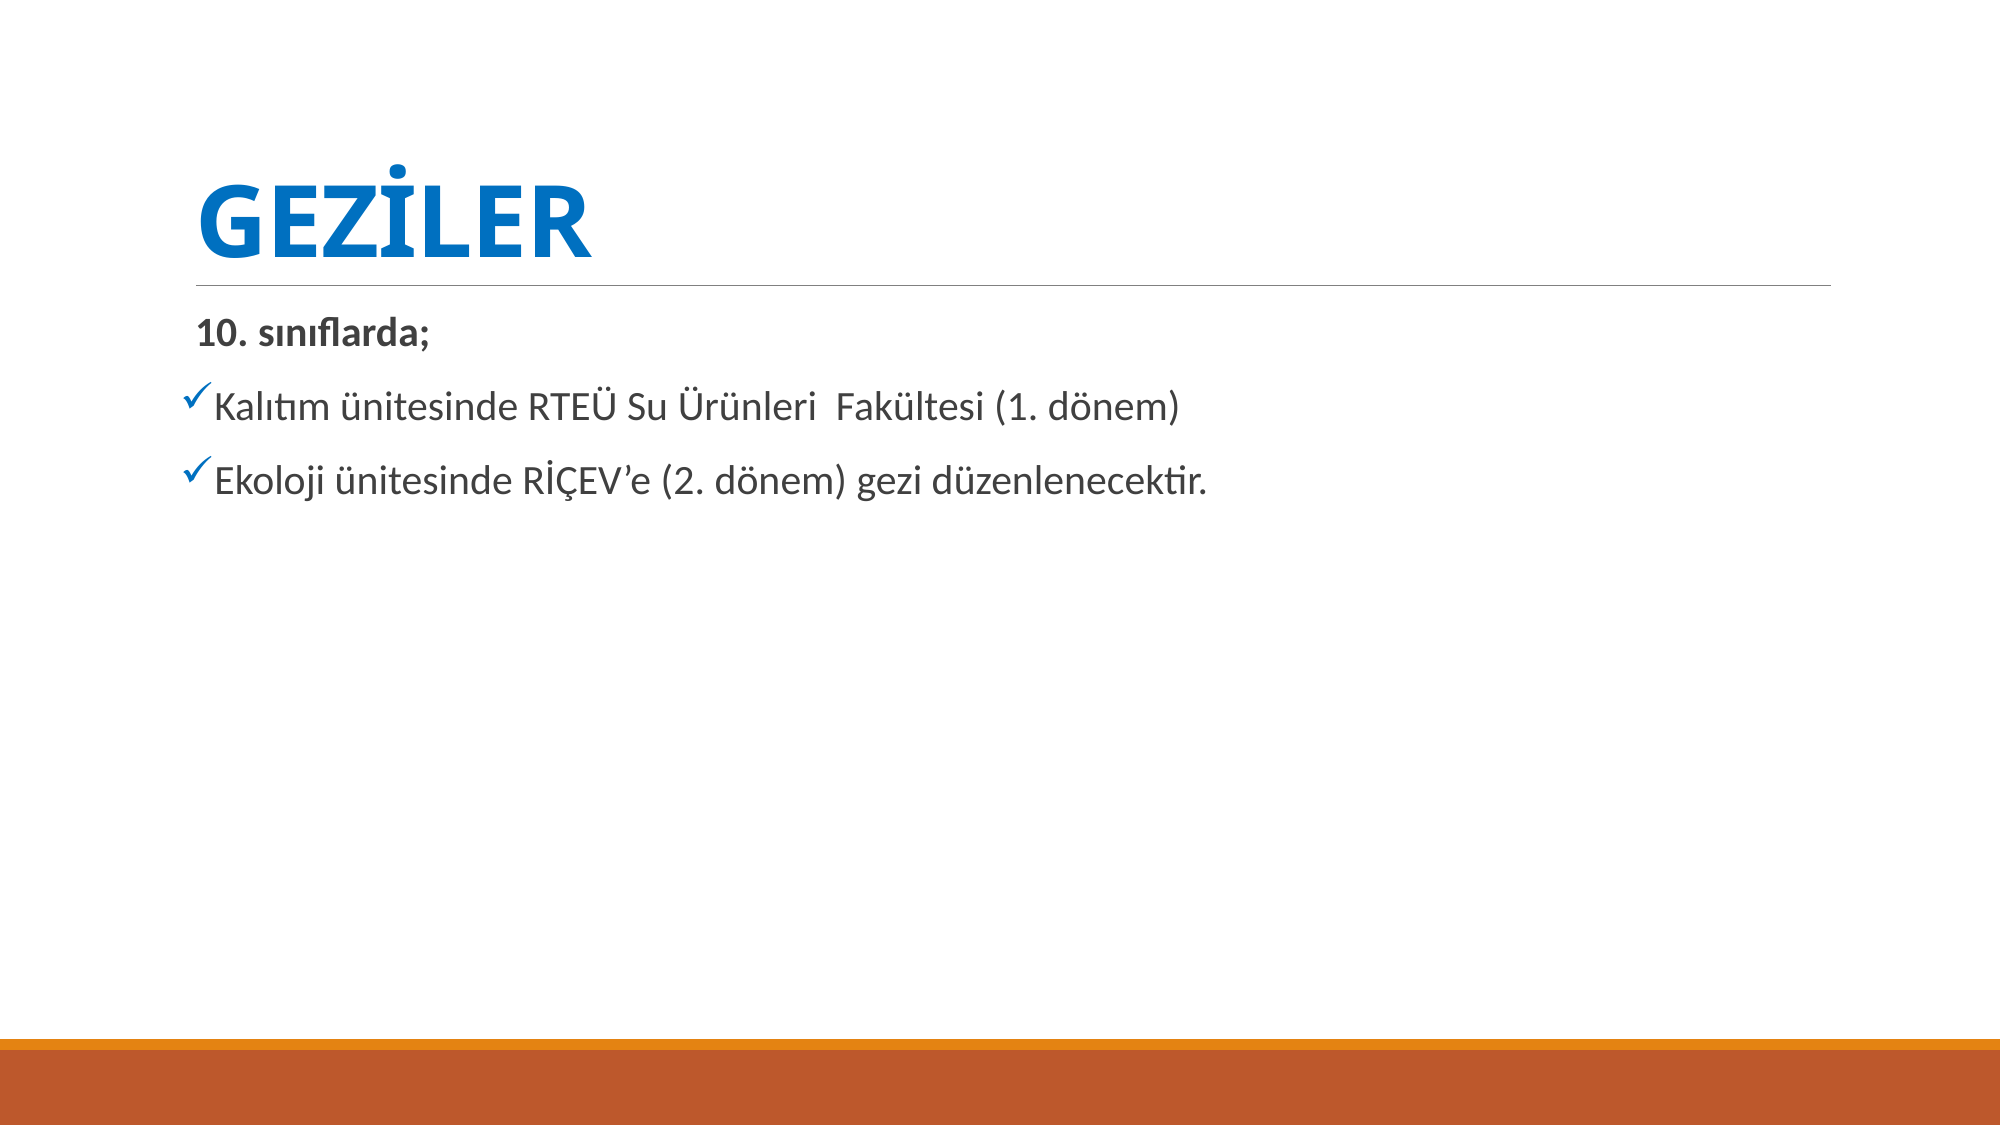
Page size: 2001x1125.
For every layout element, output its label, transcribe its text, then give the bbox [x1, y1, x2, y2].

title GEZİLER [180, 47, 1830, 285]
list 10. sınıflarda; Kalıtım ünitesinde RTEÜ Su Ürünleri Fakültesi (1. dönem) Ekoloji ünitesinde RİÇEV’e (2. dönem) gezi düzenlenecektir. [180, 302, 1830, 963]
